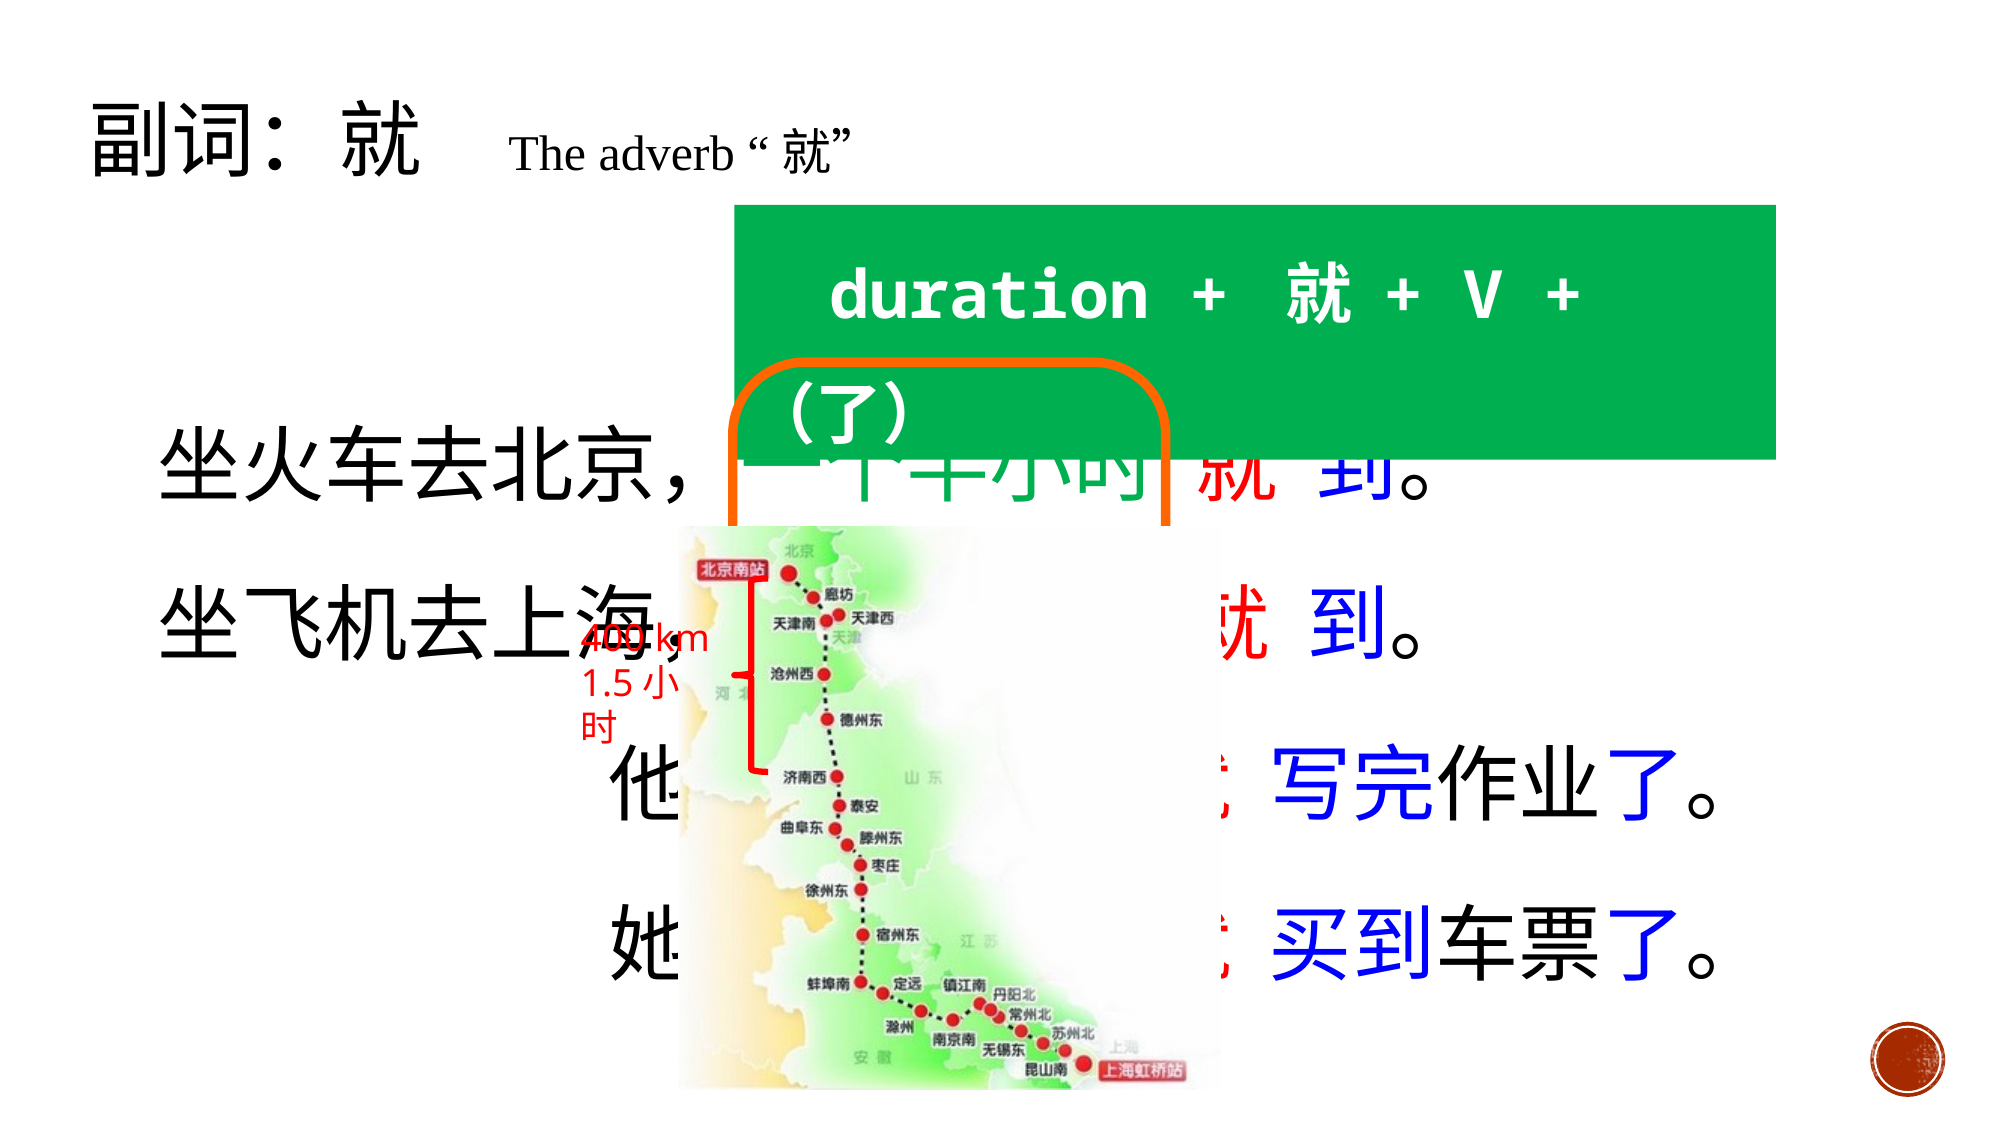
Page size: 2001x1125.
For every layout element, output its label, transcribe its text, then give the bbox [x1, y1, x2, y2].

text_box 400 km 1.5小时 [565, 606, 678, 757]
text_box 坐火车去北京，一个半小时 就 到。 坐飞机去上海， 一个小时 就 到。 他 十分钟 就 写完作业了。 她 两分钟 就 买到车票了。 [1167, 344, 2000, 999]
text_box duration + 就 + V + （了） [734, 204, 1776, 460]
text_box 坐火车去北京，一个半小时 就 到。 坐飞机去上海， 一个小时 就 到。 他 十分钟 就 写完作业了。 她 两分钟 就 买到车票了。 [142, 344, 734, 999]
text_box [731, 361, 1167, 525]
picture [678, 526, 1221, 1090]
text_box 副词：就 The adverb “就” [73, 86, 897, 195]
